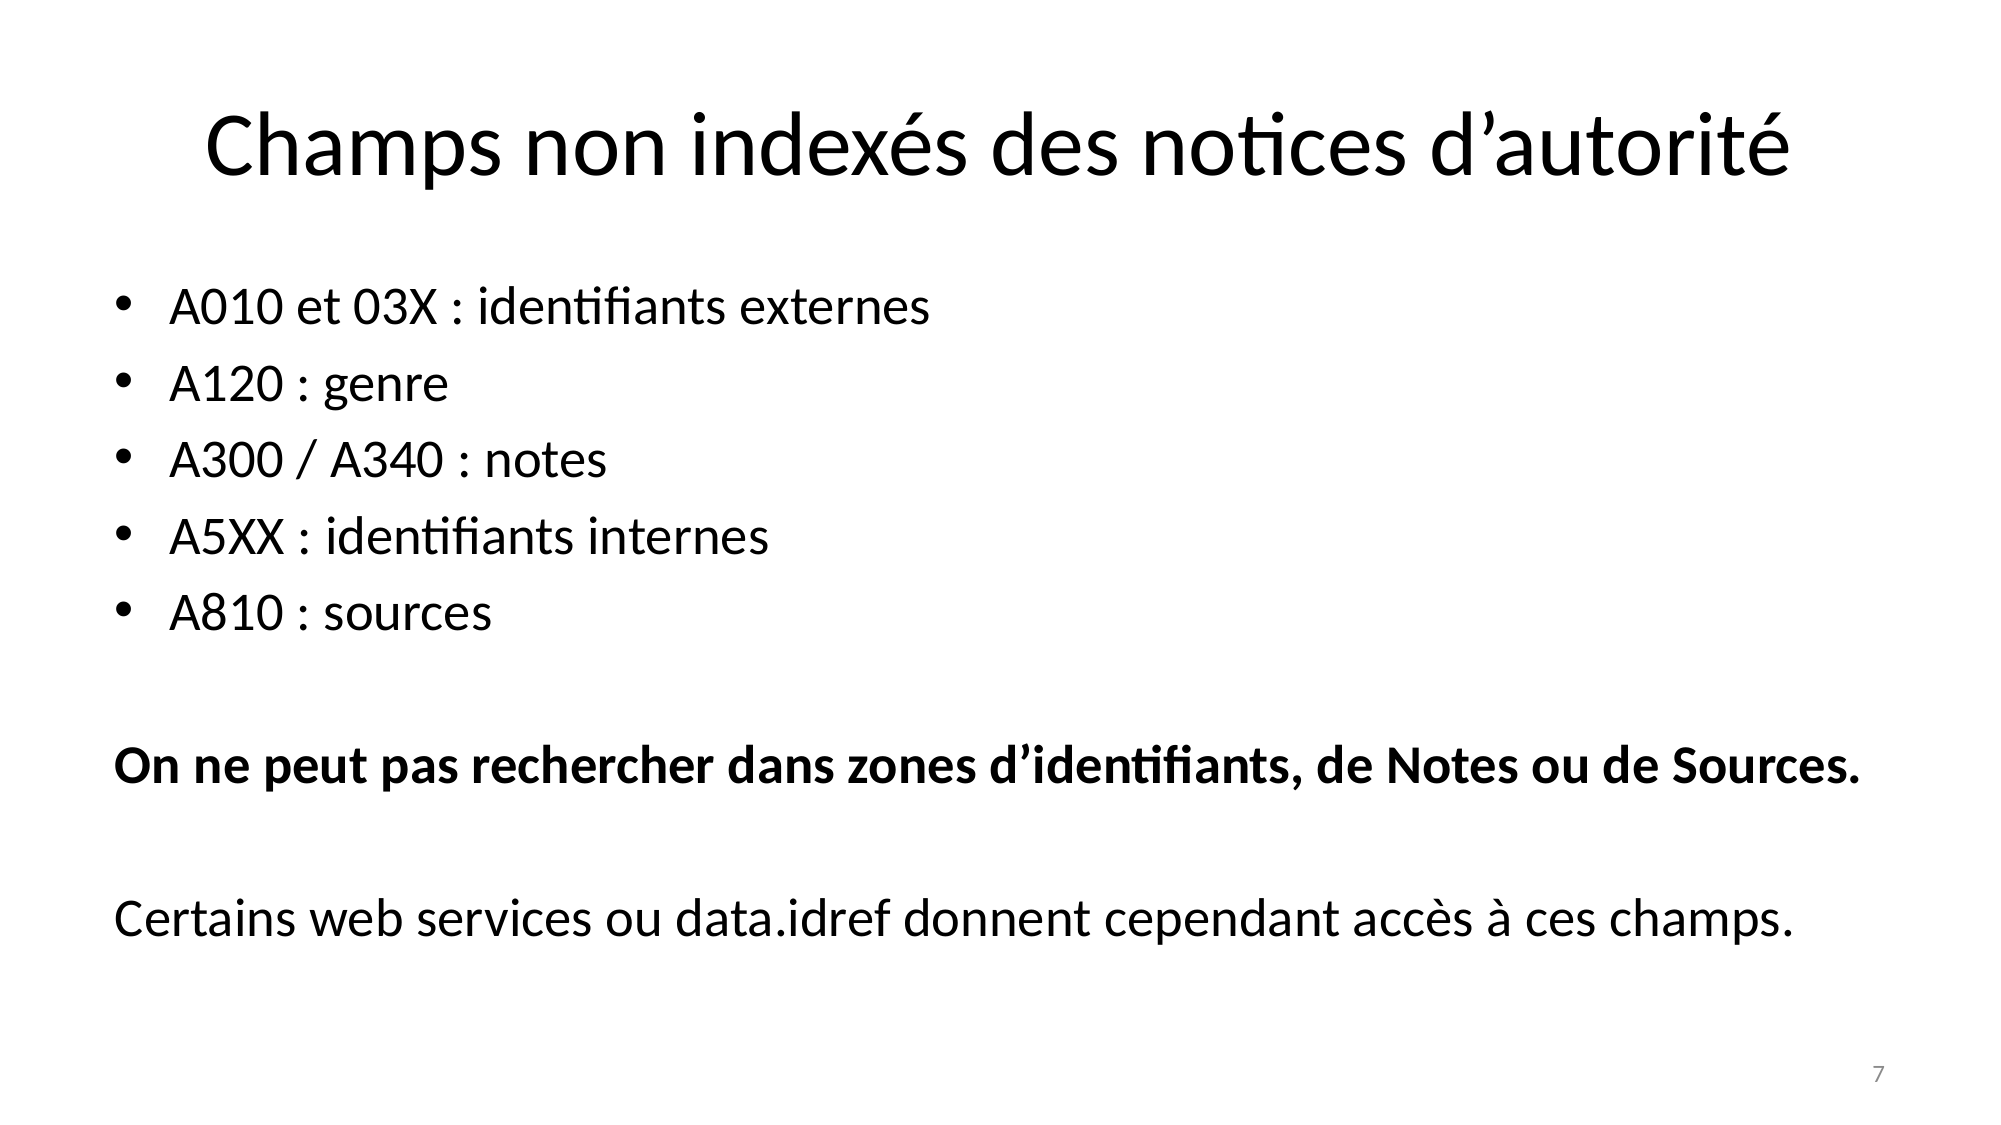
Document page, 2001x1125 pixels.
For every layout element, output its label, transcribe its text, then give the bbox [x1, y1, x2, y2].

title Champs non indexés des notices d’autorité [99, 45, 1900, 233]
list A010 et 03X : identifiants externes A120 : genre A300 / A340 : notes A5XX : identifiants internes A810 : sources On ne peut pas rechercher dans zones d’identifiants, de Notes ou de Sources. Certains web services ou data.idref donnent cependant accès à ces champs. [99, 262, 1900, 1005]
slide_number 7 [1433, 1042, 1900, 1103]
